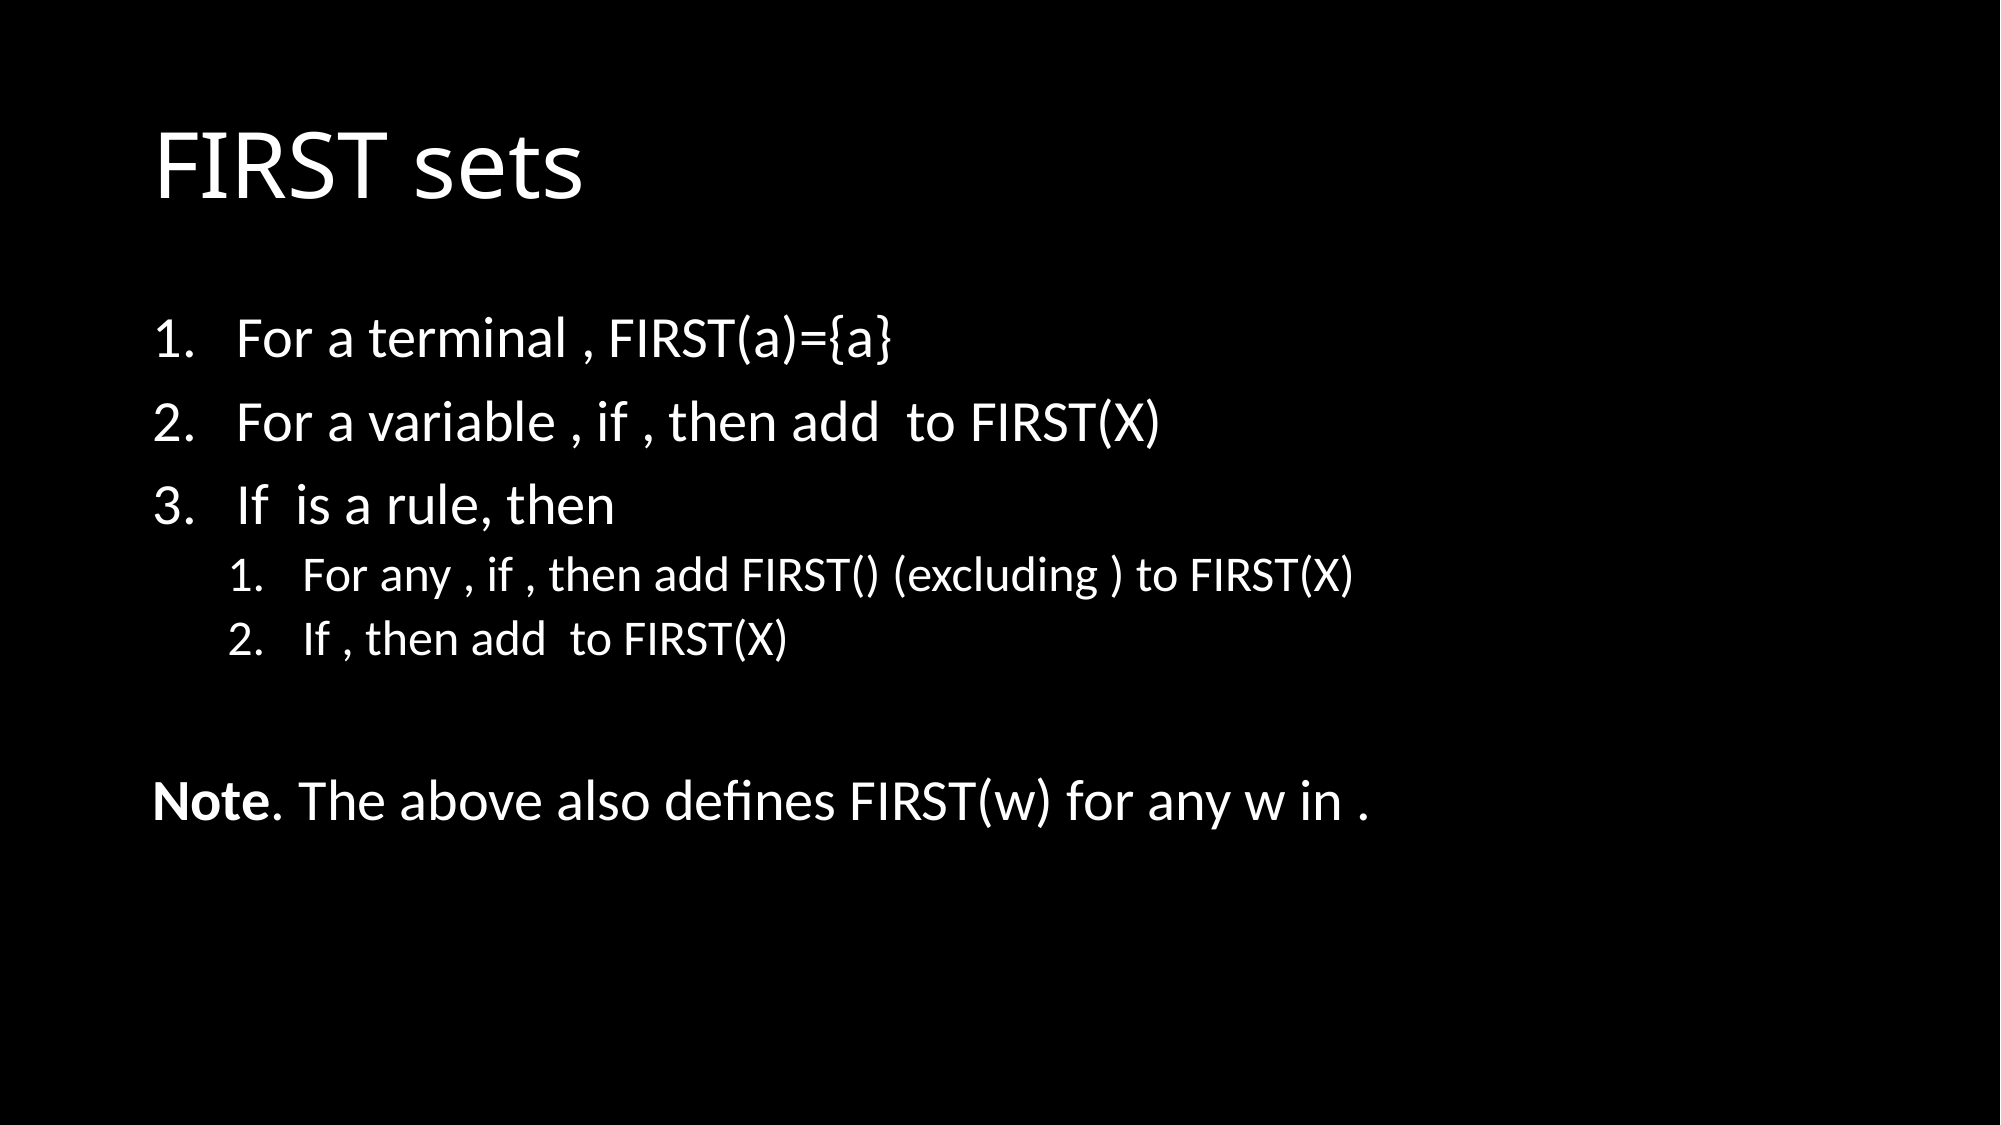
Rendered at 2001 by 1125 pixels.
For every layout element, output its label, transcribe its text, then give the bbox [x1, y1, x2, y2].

title FIRST sets [137, 59, 1863, 278]
